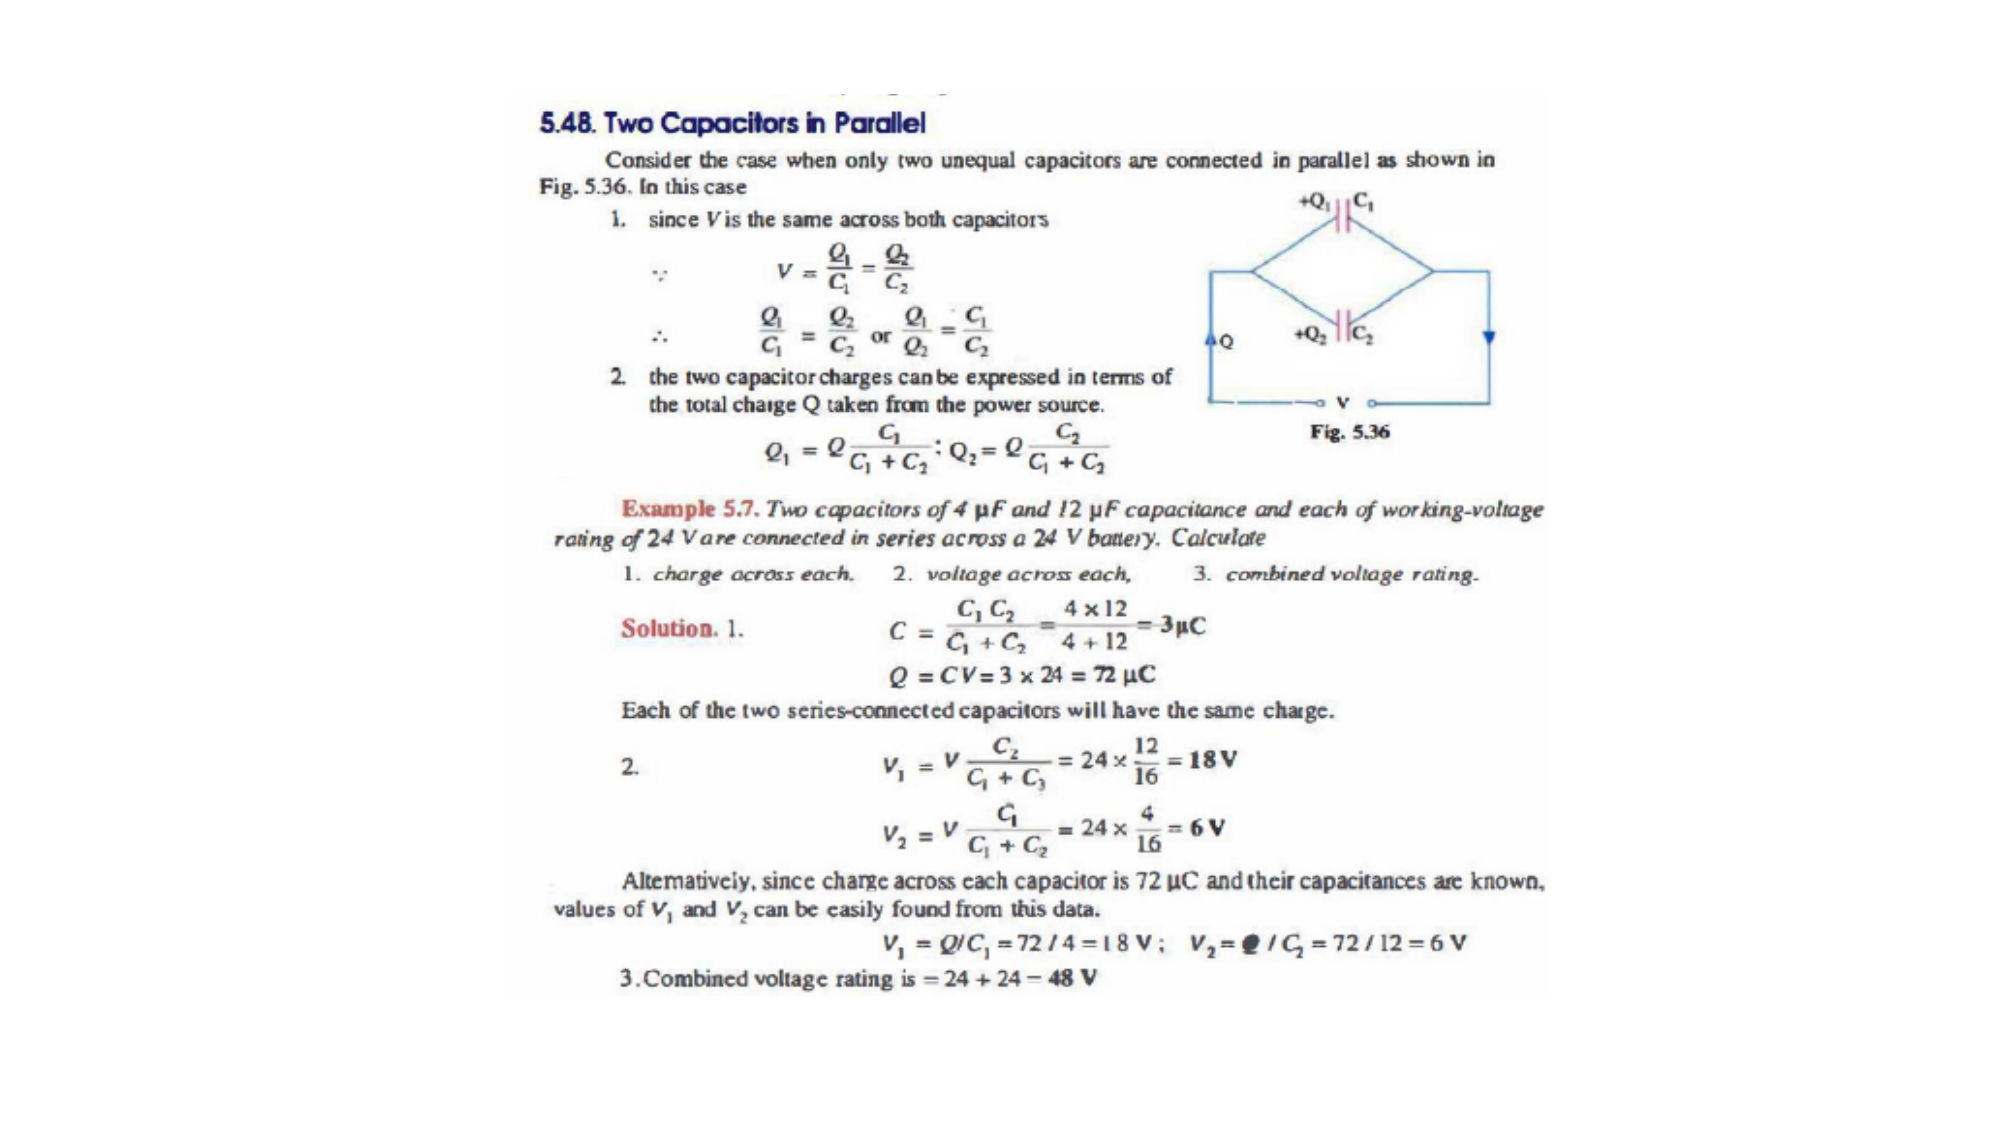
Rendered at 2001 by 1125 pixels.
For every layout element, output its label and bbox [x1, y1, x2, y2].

picture [474, 94, 1586, 1048]
